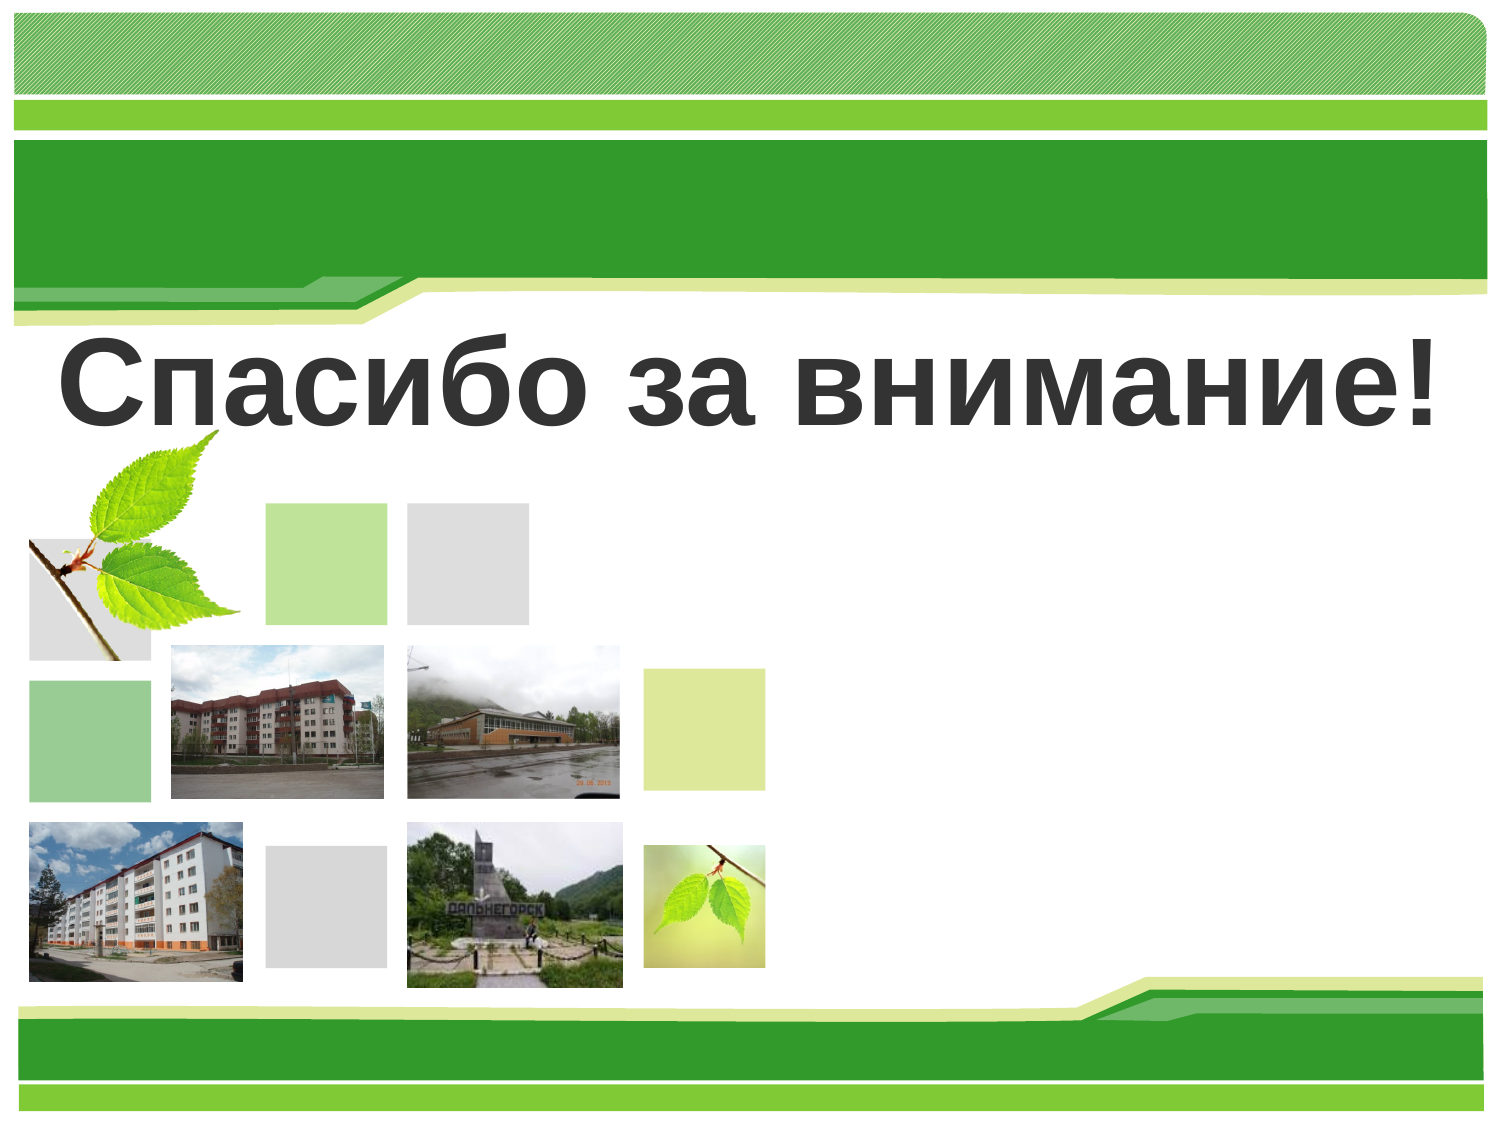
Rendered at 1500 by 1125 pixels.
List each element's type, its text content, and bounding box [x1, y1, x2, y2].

picture [643, 845, 766, 968]
picture [407, 645, 620, 799]
picture [407, 822, 623, 988]
picture [29, 822, 243, 982]
picture [29, 408, 384, 799]
title Спасибо за внимание! [41, 255, 1500, 497]
